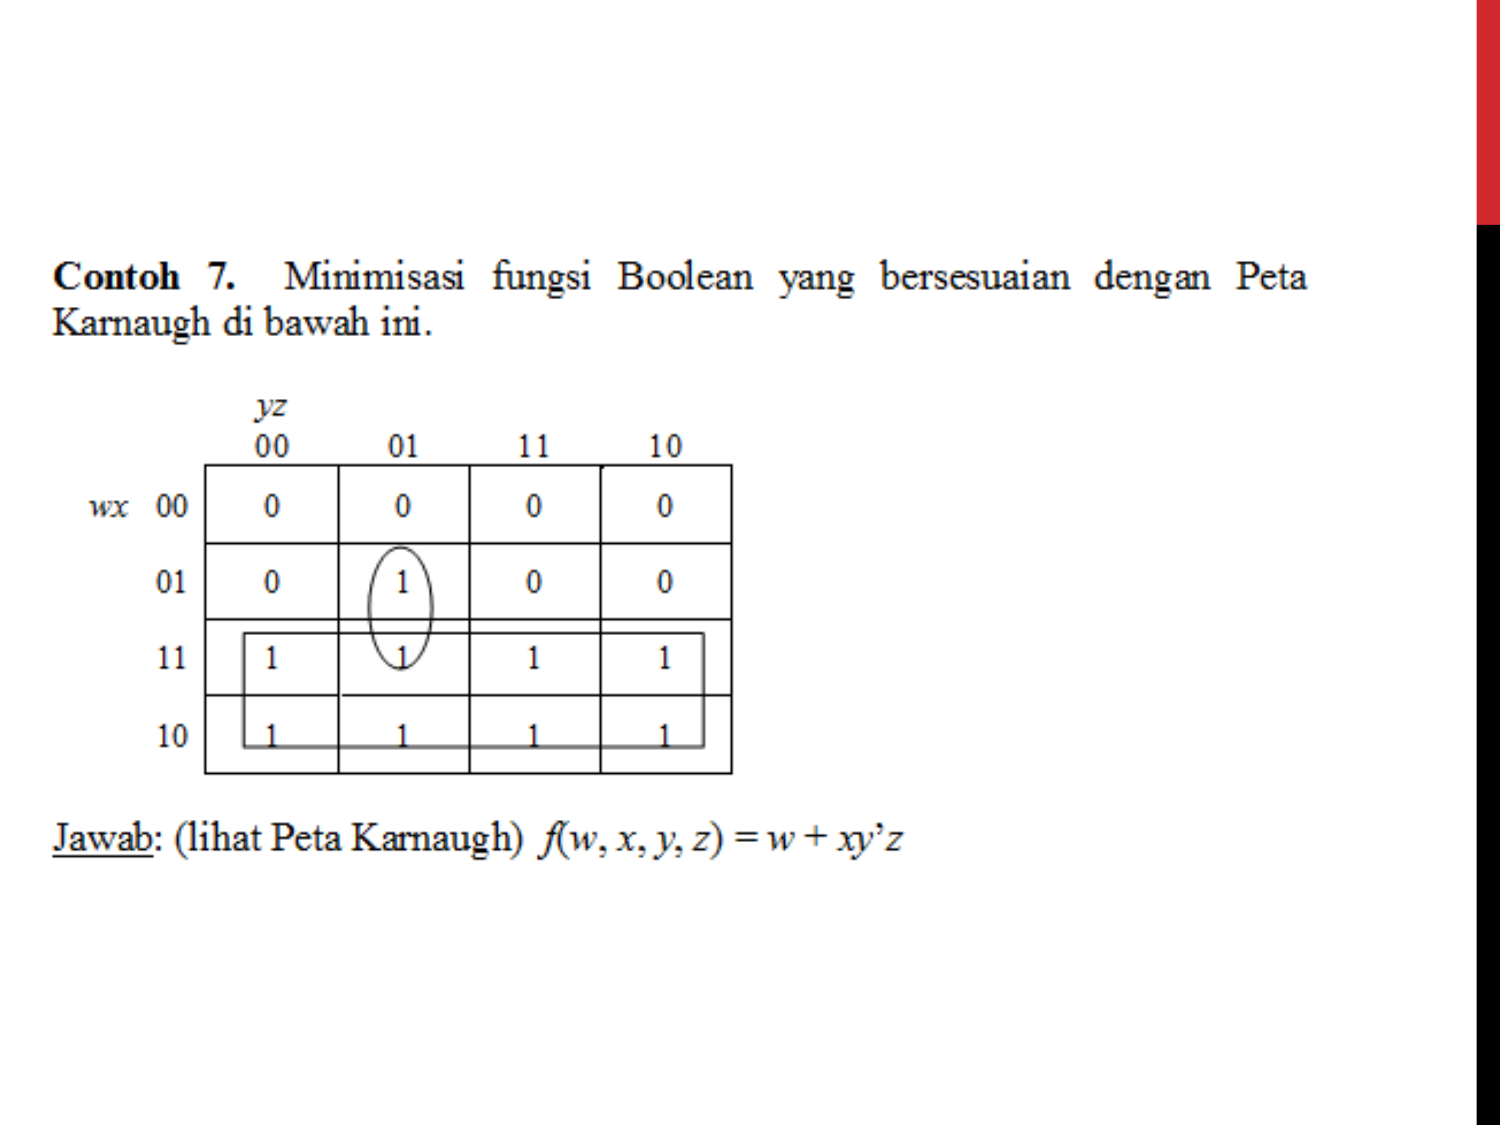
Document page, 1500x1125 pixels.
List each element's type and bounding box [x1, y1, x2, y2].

picture [36, 236, 1355, 889]
